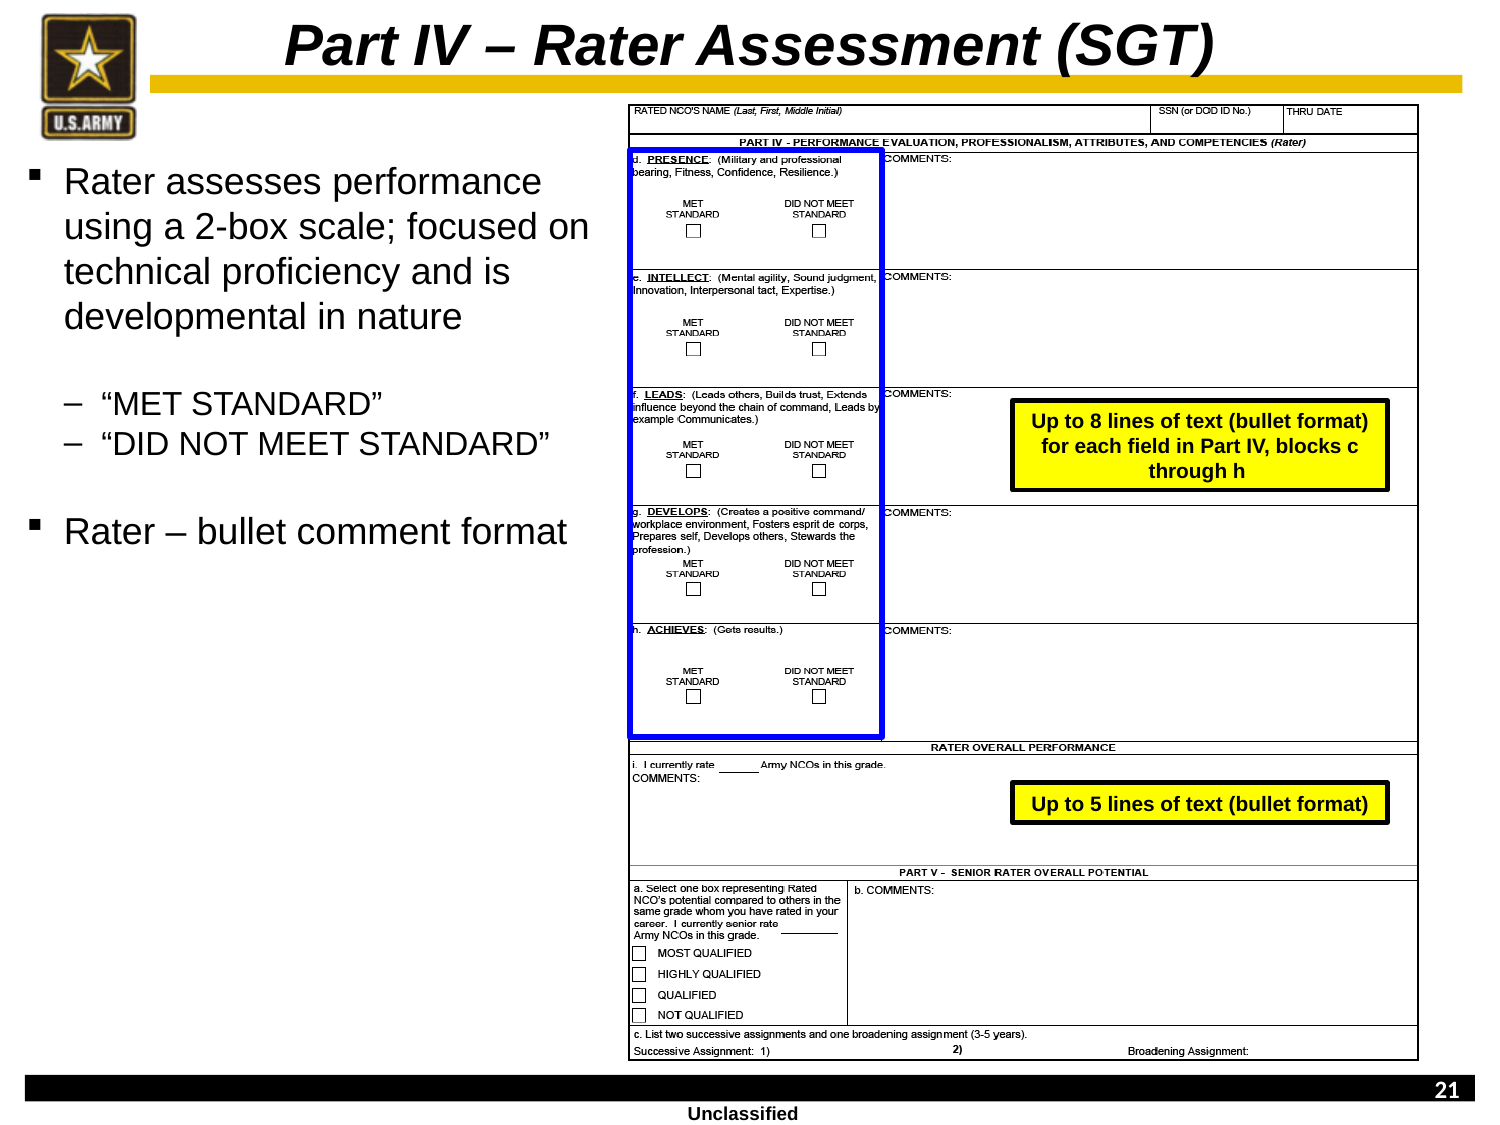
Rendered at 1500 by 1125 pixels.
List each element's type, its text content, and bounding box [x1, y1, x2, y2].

title Part IV – Rater Assessment (SGT) [75, 75, 1425, 136]
picture [37, 75, 148, 141]
text_box [0, 0, 1500, 75]
picture [625, 100, 1423, 1063]
text_box Rater assesses performance using a 2-box scale; focused on technical proficiency and is developmental in nature “MET STANDARD” “DID NOT MEET STANDARD” Rater – bullet comment format [11, 149, 620, 560]
